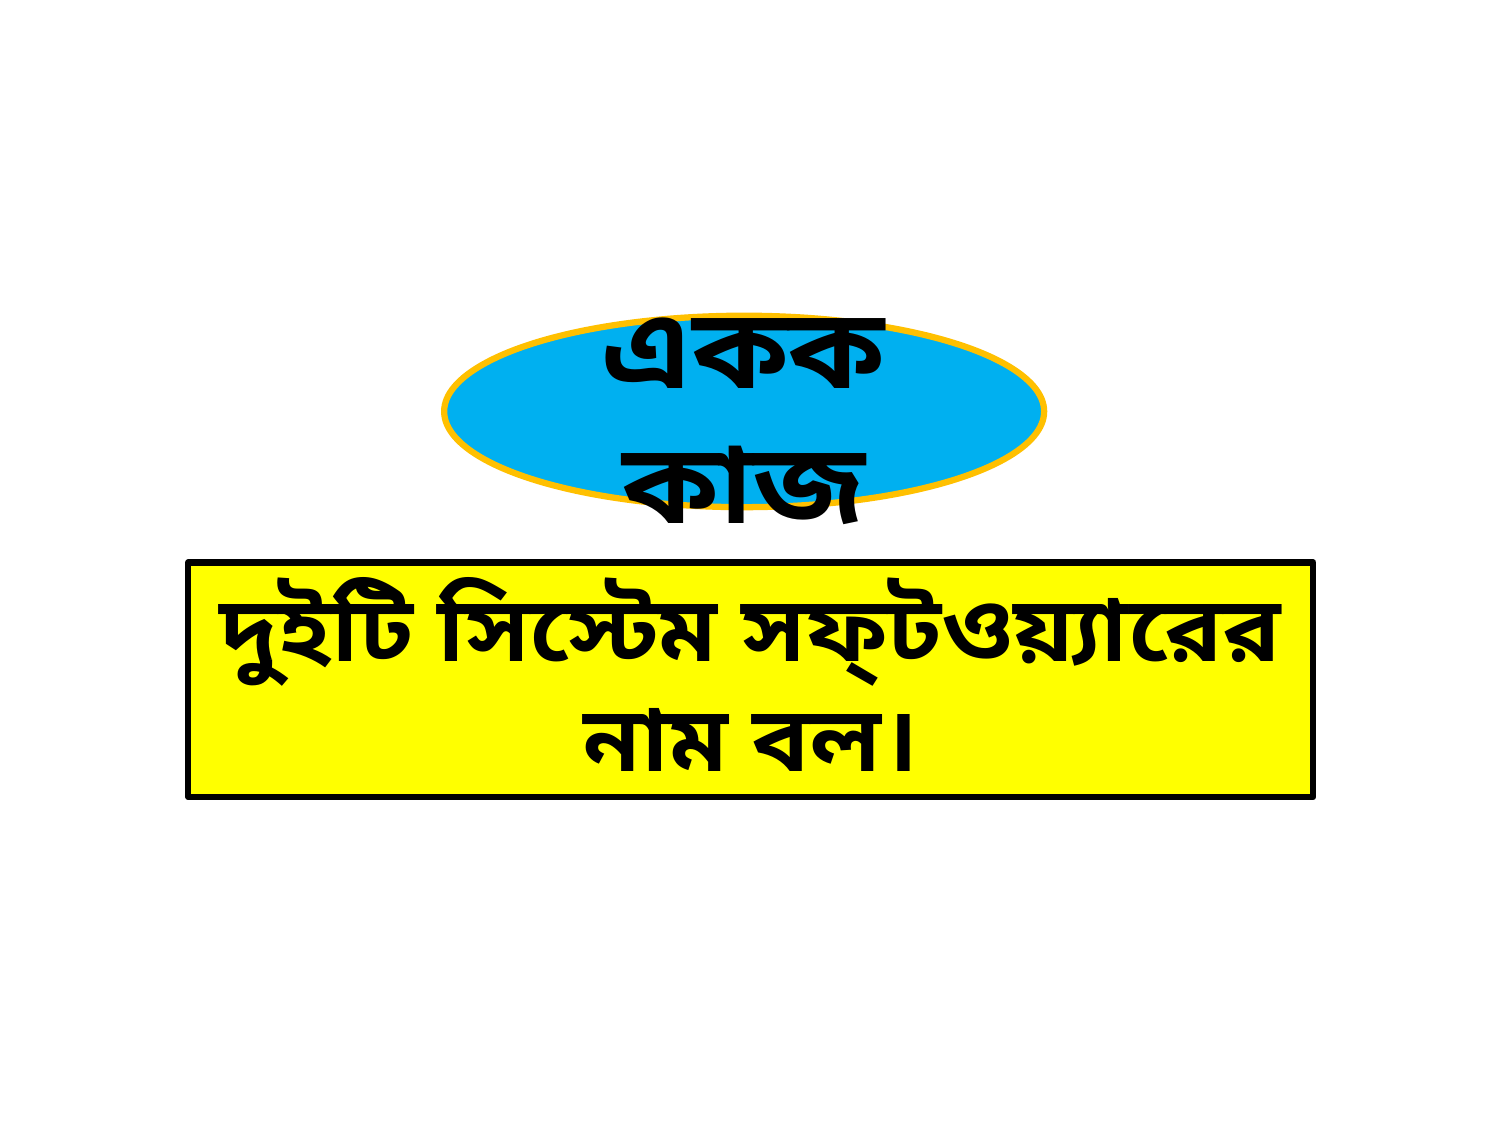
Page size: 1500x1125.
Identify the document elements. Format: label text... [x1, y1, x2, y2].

text_box একক কাজ [442, 313, 1047, 510]
text_box দুইটি সিস্টেম সফ্‌টওয়্যারের নাম বল। [188, 562, 1314, 798]
